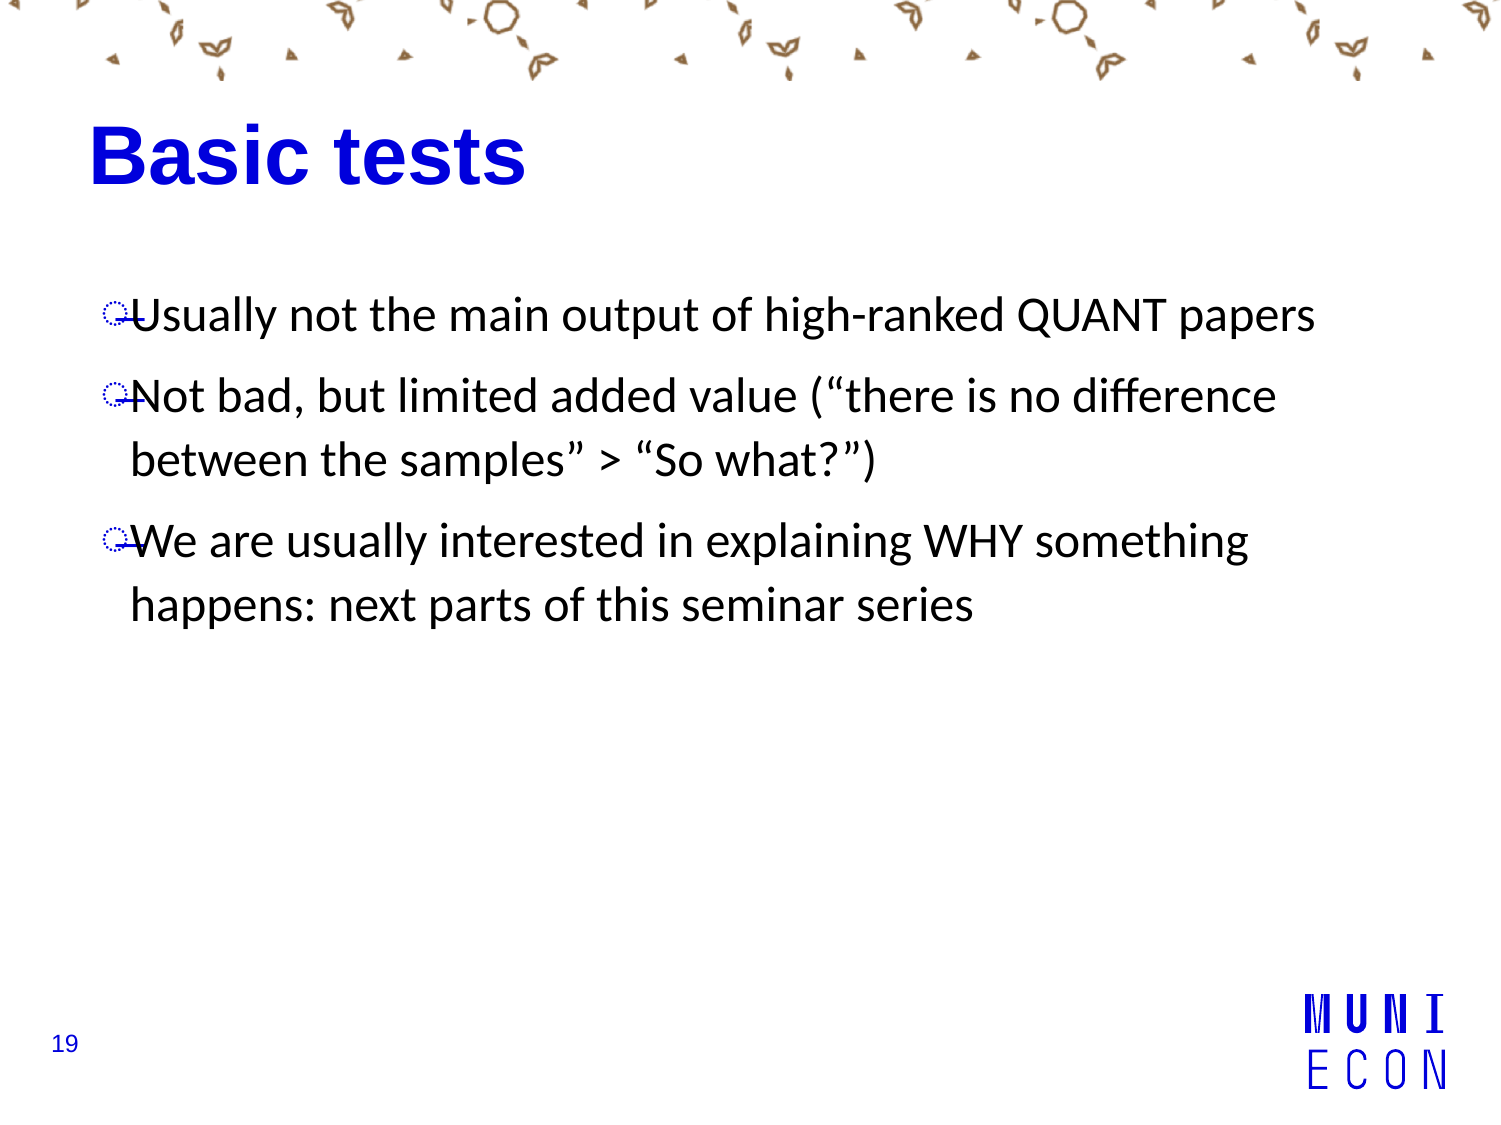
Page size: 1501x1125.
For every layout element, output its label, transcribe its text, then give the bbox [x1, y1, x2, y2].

slide_number 19 [50, 1021, 82, 1063]
list Usually not the main output of high-ranked QUANT papers Not bad, but limited added value (“there is no difference between the samples” > “So what?”) We are usually interested in explaining WHY something happens: next parts of this seminar series [88, 277, 1412, 957]
picture [2, 0, 1501, 81]
title Basic tests [88, 118, 1412, 193]
